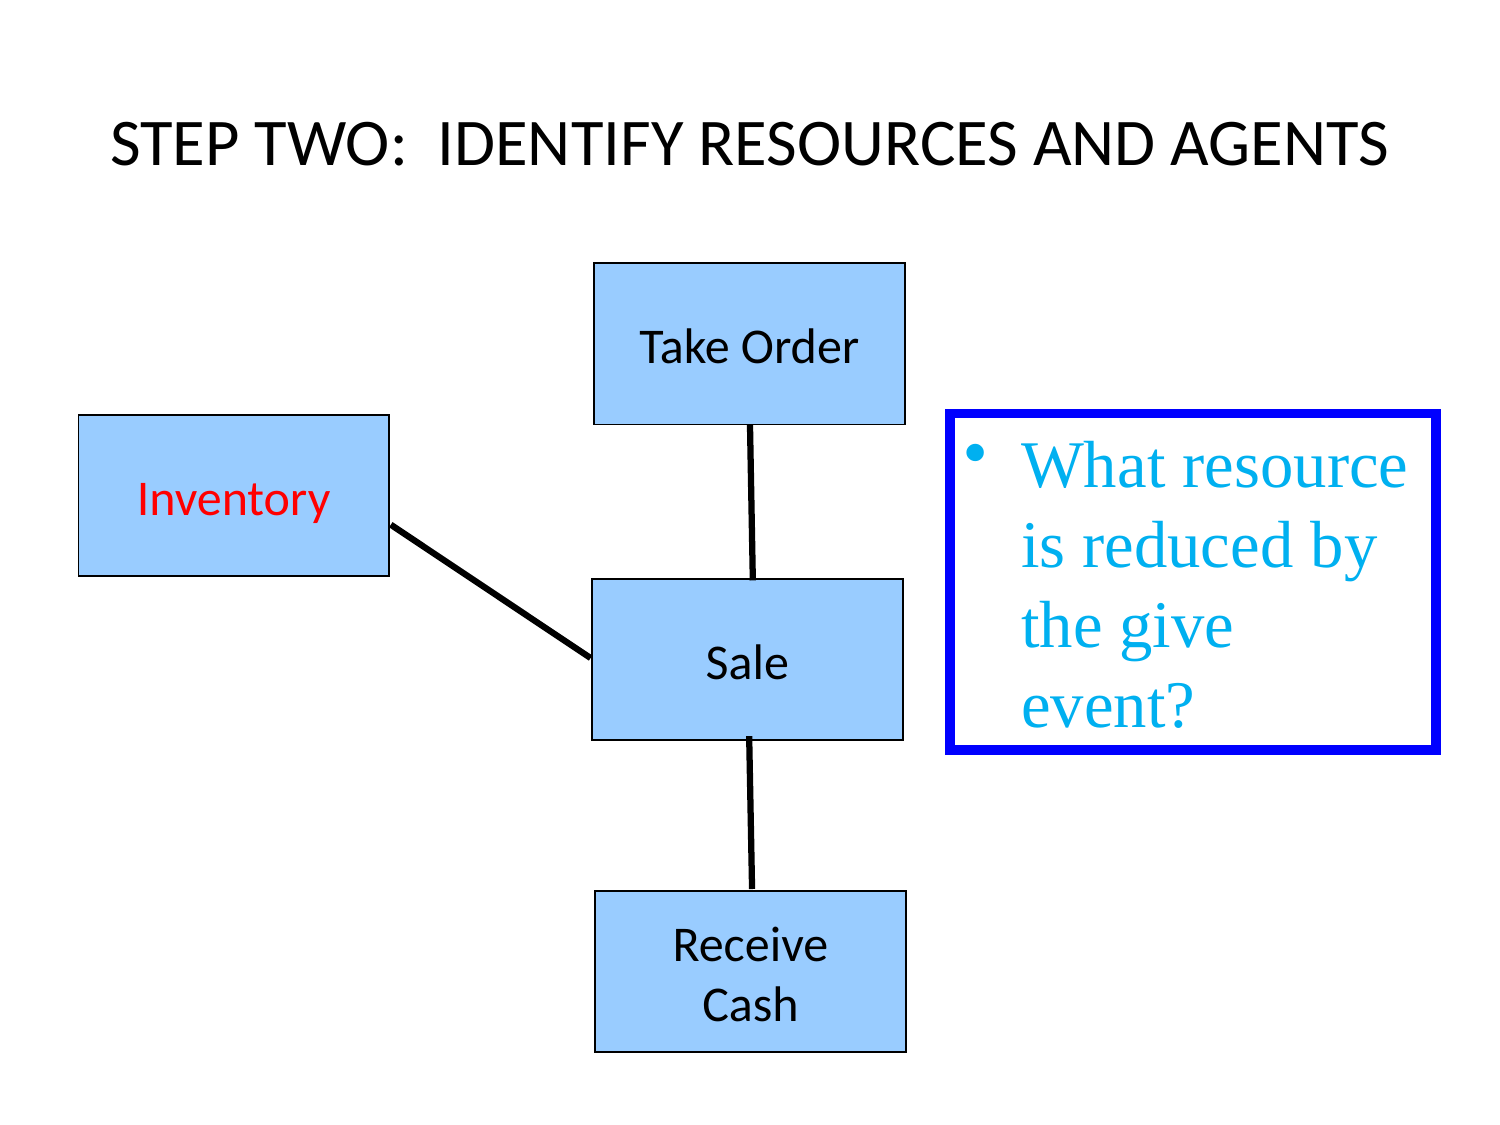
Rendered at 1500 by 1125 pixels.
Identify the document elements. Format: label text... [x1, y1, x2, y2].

text_box Inventory [78, 415, 390, 577]
text_box What resource is reduced by the give event? [950, 413, 1436, 750]
title STEP TWO: IDENTIFY RESOURCES AND AGENTS [75, 45, 1425, 233]
text_box Receive Cash [595, 890, 906, 1053]
text_box Take Order [594, 263, 905, 425]
text_box Sale [591, 579, 903, 741]
